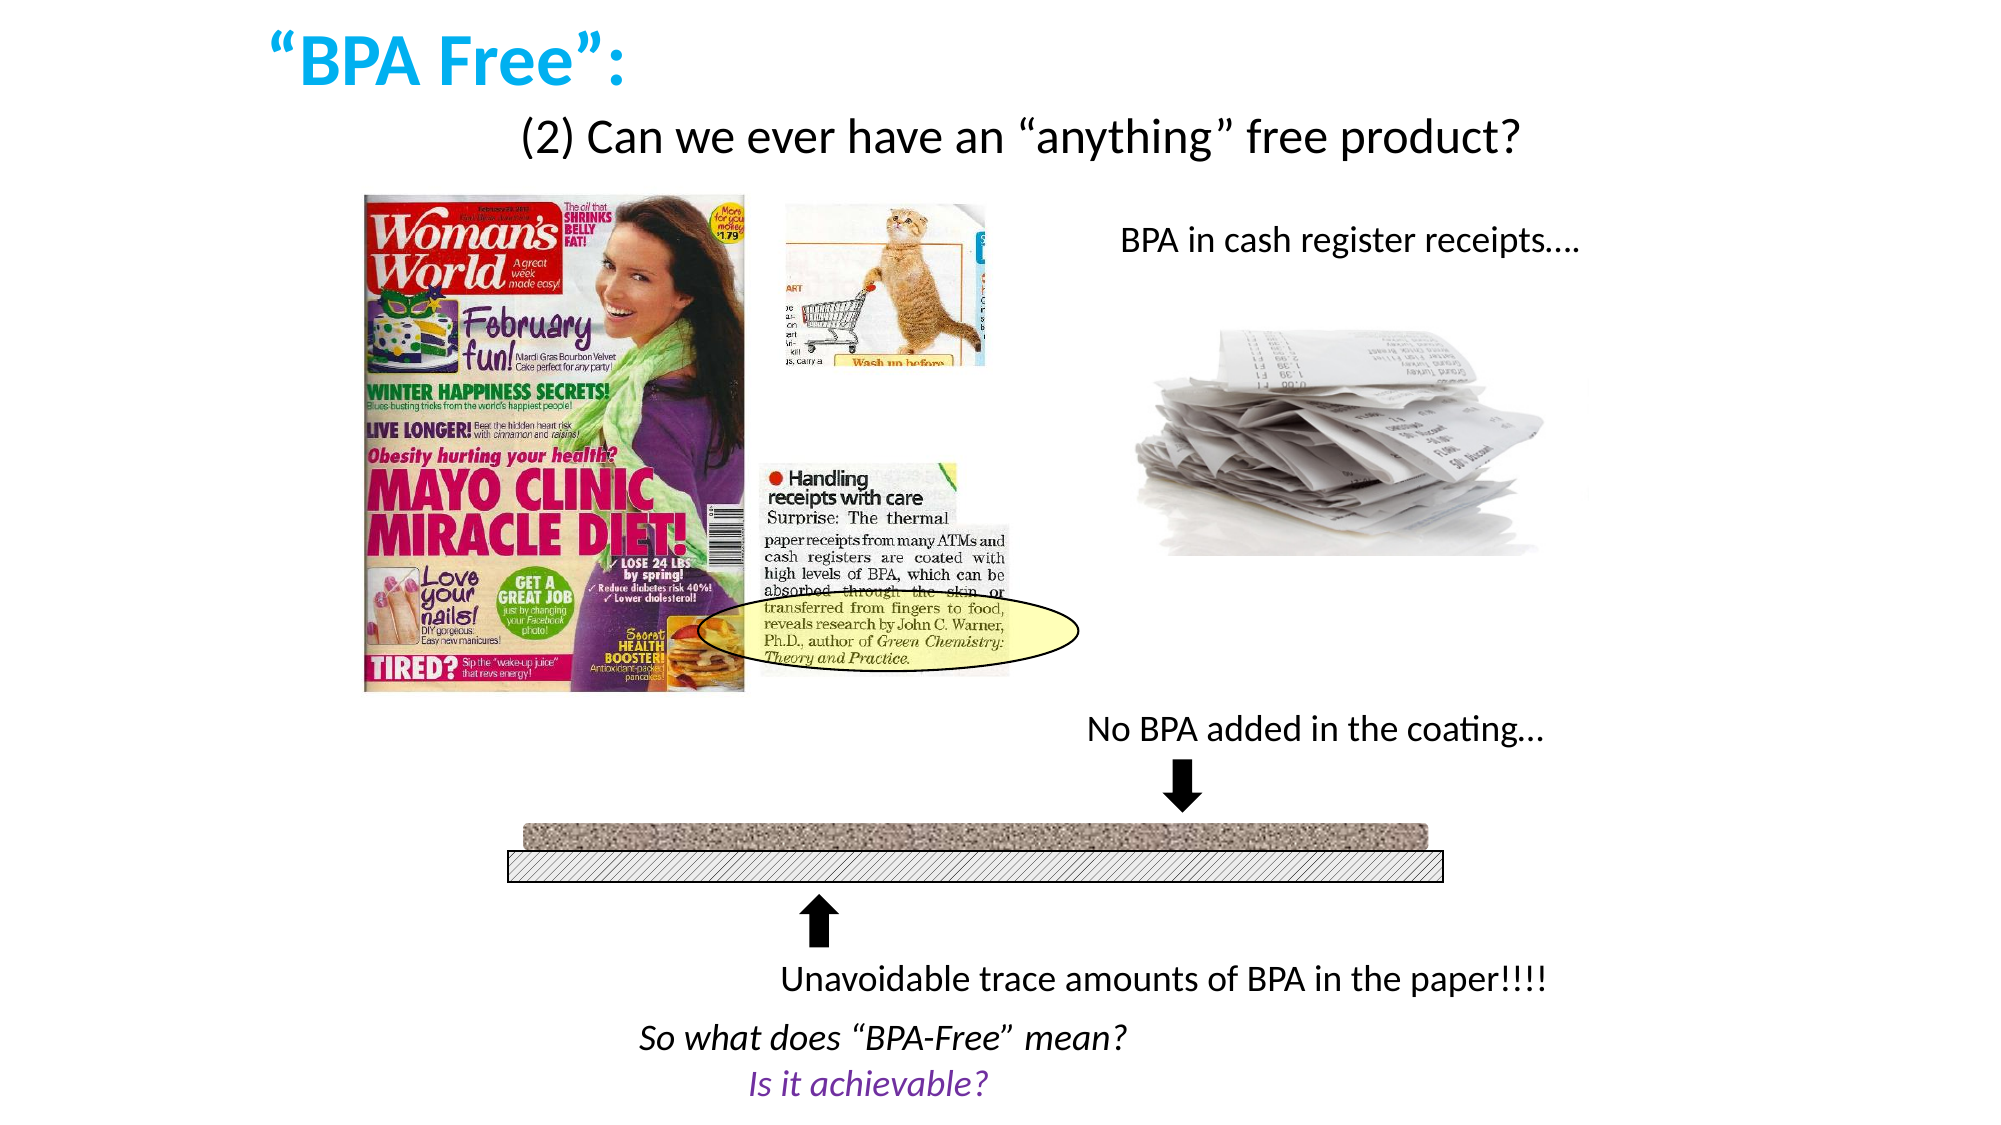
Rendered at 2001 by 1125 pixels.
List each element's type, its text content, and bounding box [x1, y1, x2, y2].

text_box Is it achievable? [733, 1051, 1014, 1112]
text_box So what does “BPA-Free” mean? [624, 1005, 1153, 1066]
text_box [761, 895, 1569, 1007]
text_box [1069, 696, 1563, 812]
text_box [1051, 608, 1080, 653]
text_box [507, 850, 1444, 883]
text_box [1103, 207, 1600, 556]
text_box “BPA Free”: [251, 3, 643, 108]
text_box [522, 822, 1430, 852]
picture [320, 159, 1051, 724]
text_box (2) Can we ever have an “anything” free product? [505, 96, 1539, 172]
